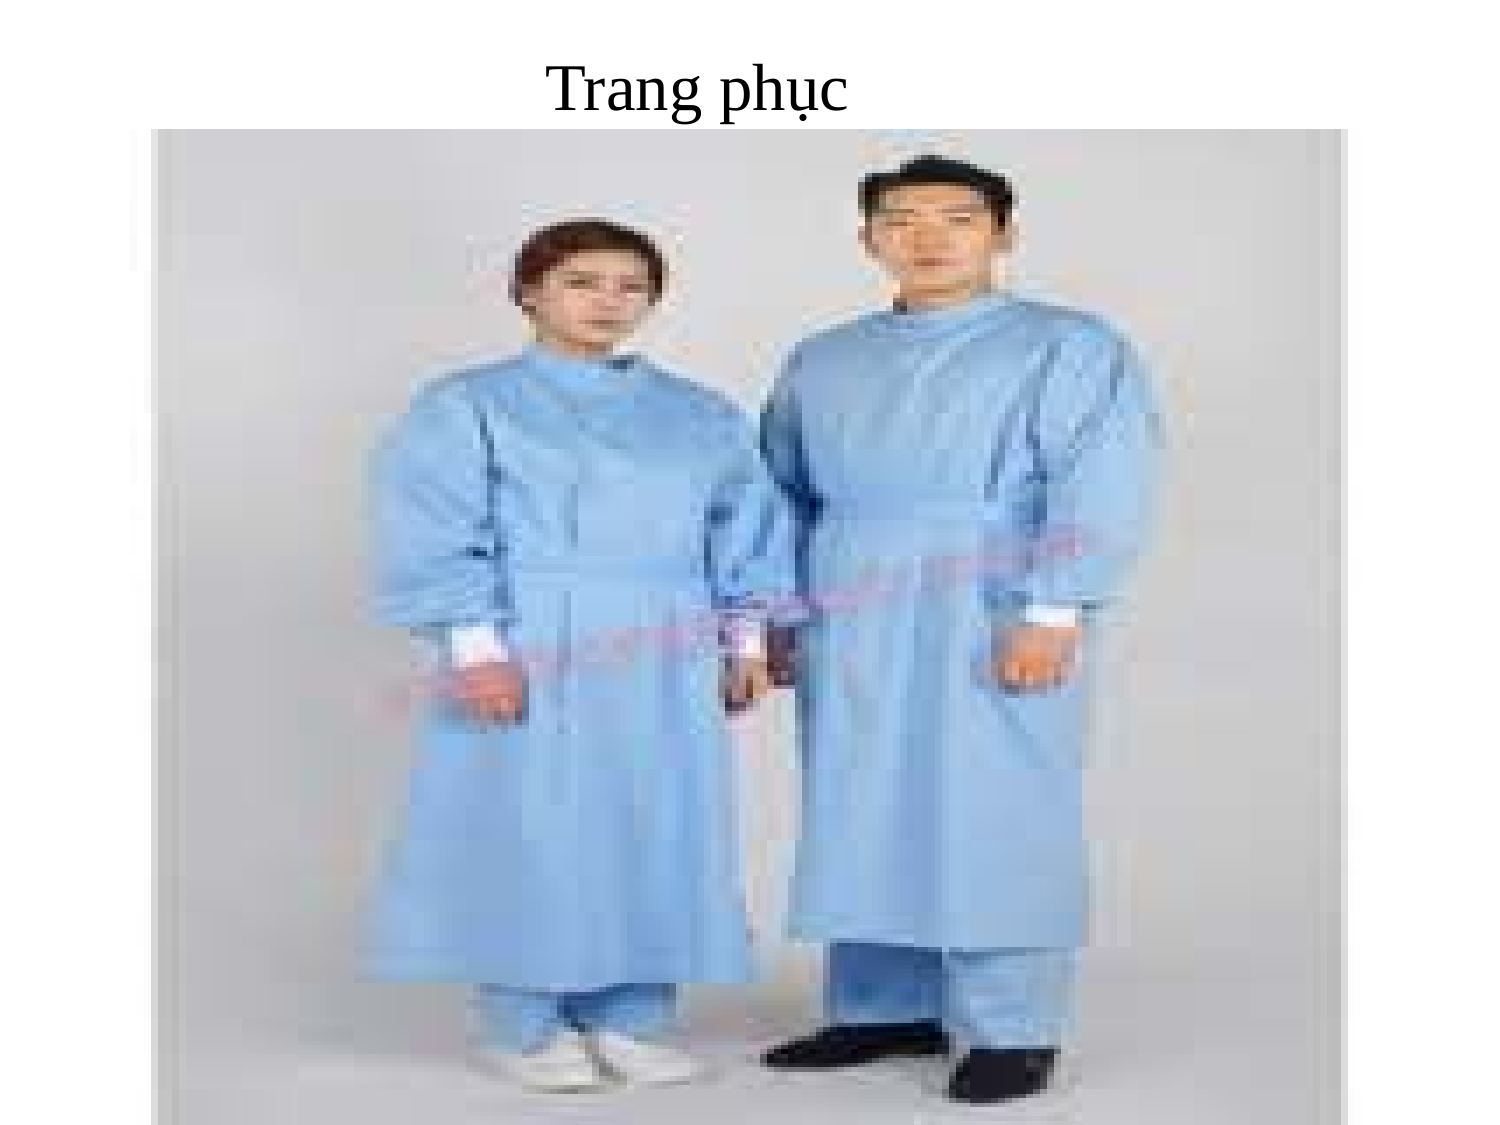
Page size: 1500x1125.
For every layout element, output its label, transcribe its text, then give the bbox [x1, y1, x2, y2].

picture [0, 129, 1500, 1125]
text_box Trang phục [530, 36, 865, 128]
